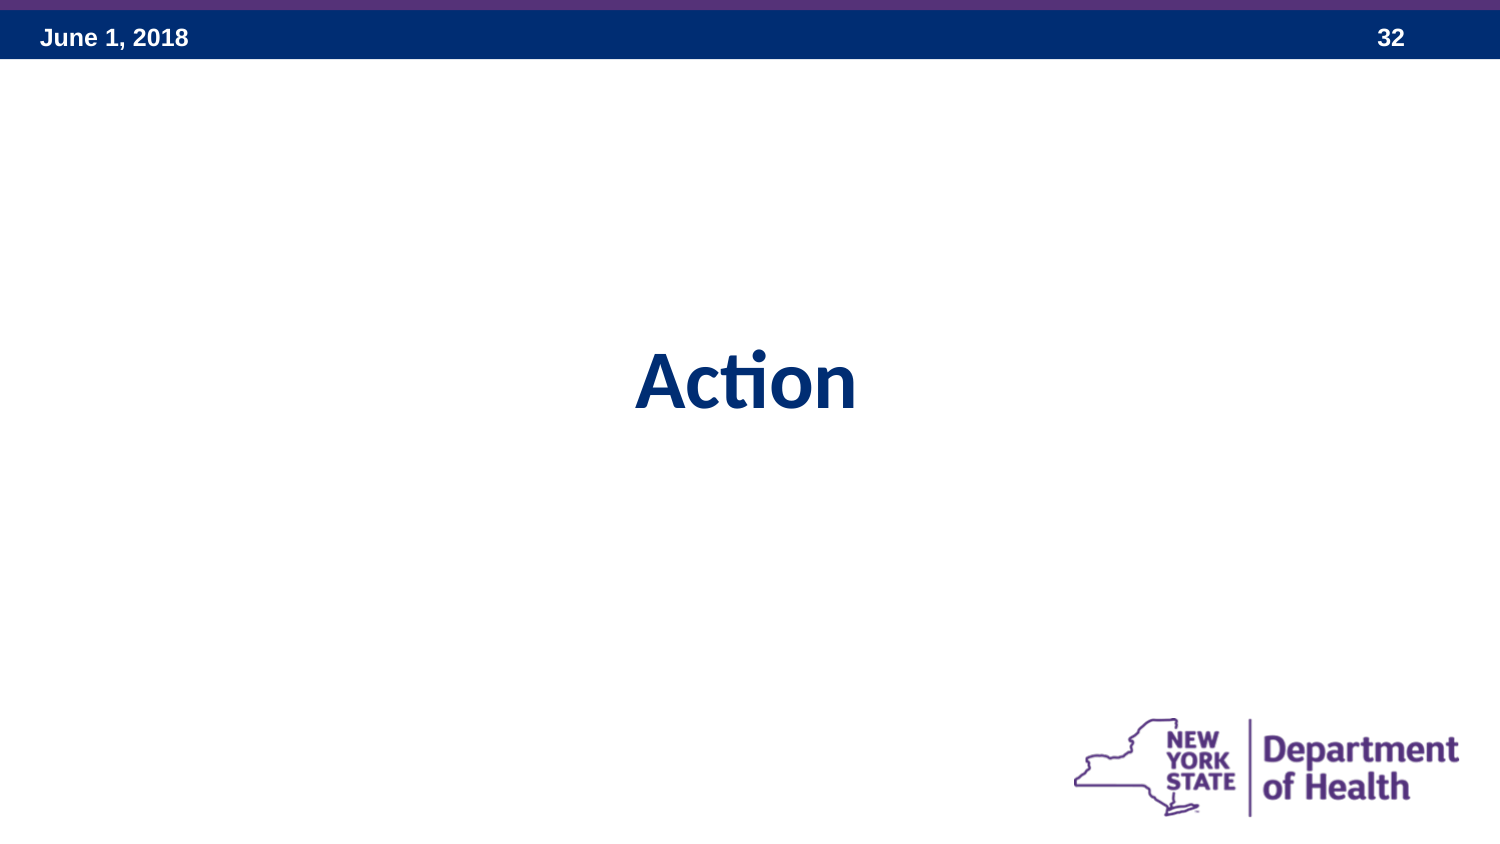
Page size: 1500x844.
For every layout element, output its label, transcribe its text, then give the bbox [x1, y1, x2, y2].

title Action [109, 317, 1385, 486]
picture [1074, 718, 1460, 818]
